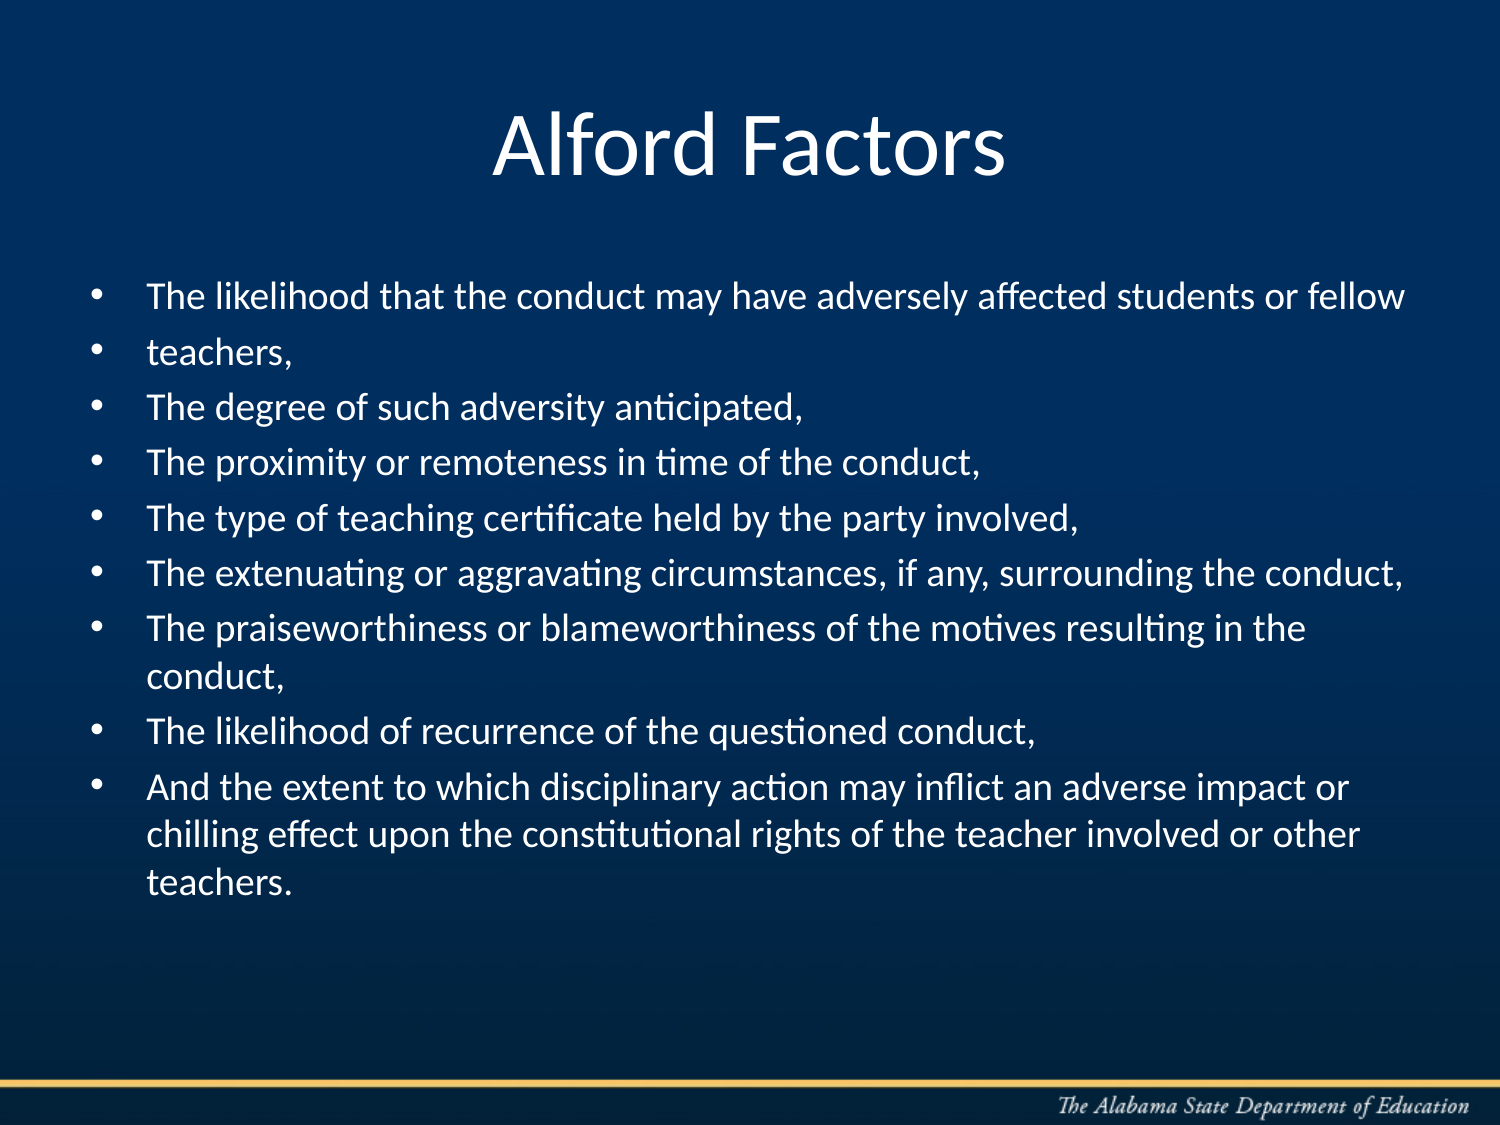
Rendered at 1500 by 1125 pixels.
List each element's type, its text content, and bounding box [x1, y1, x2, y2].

picture [0, 0, 1500, 1125]
list The likelihood that the conduct may have adversely affected students or fellow teachers, The degree of such adversity anticipated, The proximity or remoteness in time of the conduct, The type of teaching certificate held by the party involved, The extenuating or aggravating circumstances, if any, surrounding the conduct, The praiseworthiness or blameworthiness of the motives resulting in the conduct, The likelihood of recurrence of the questioned conduct, And the extent to which disciplinary action may inflict an adverse impact or chilling effect upon the constitutional rights of the teacher involved or other teachers. [74, 262, 1426, 1006]
title Alford Factors [74, 44, 1426, 233]
